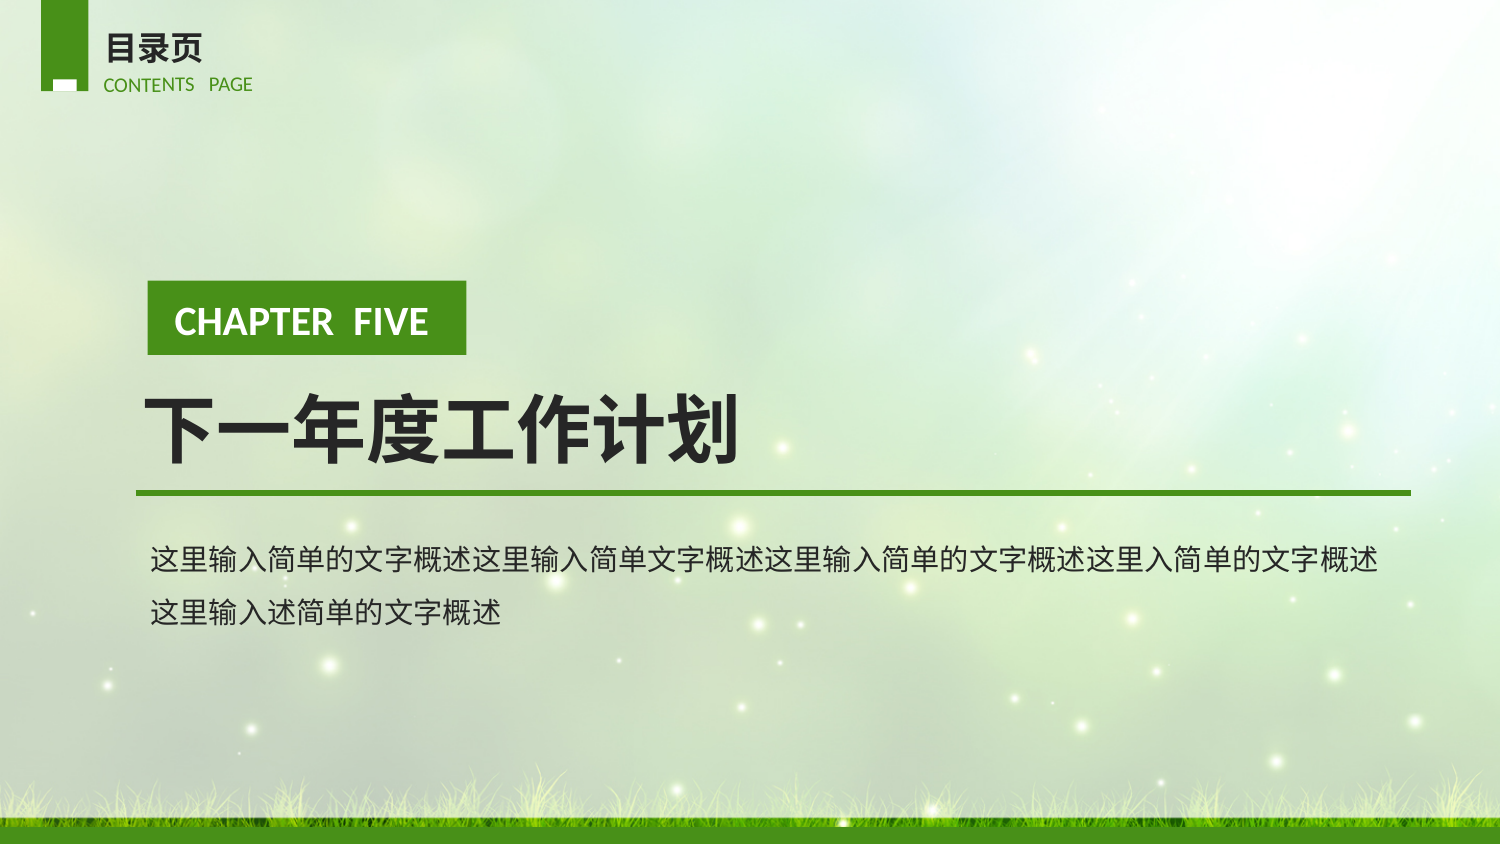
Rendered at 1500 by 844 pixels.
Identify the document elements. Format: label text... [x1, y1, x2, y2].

text_box 目录页 [94, 20, 219, 51]
text_box [145, 279, 469, 357]
picture [0, 0, 1500, 827]
text_box CHAPTER FIVE [159, 285, 444, 351]
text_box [40, 0, 89, 92]
text_box CONTENTS PAGE [86, 49, 292, 117]
text_box 下一年度工作计划 [127, 375, 757, 480]
text_box 这里输入简单的文字概述这里输入简单文字概述这里输入简单的文字概述这里入简单的文字概述这里输入述简单的文字概述 [135, 516, 1412, 637]
